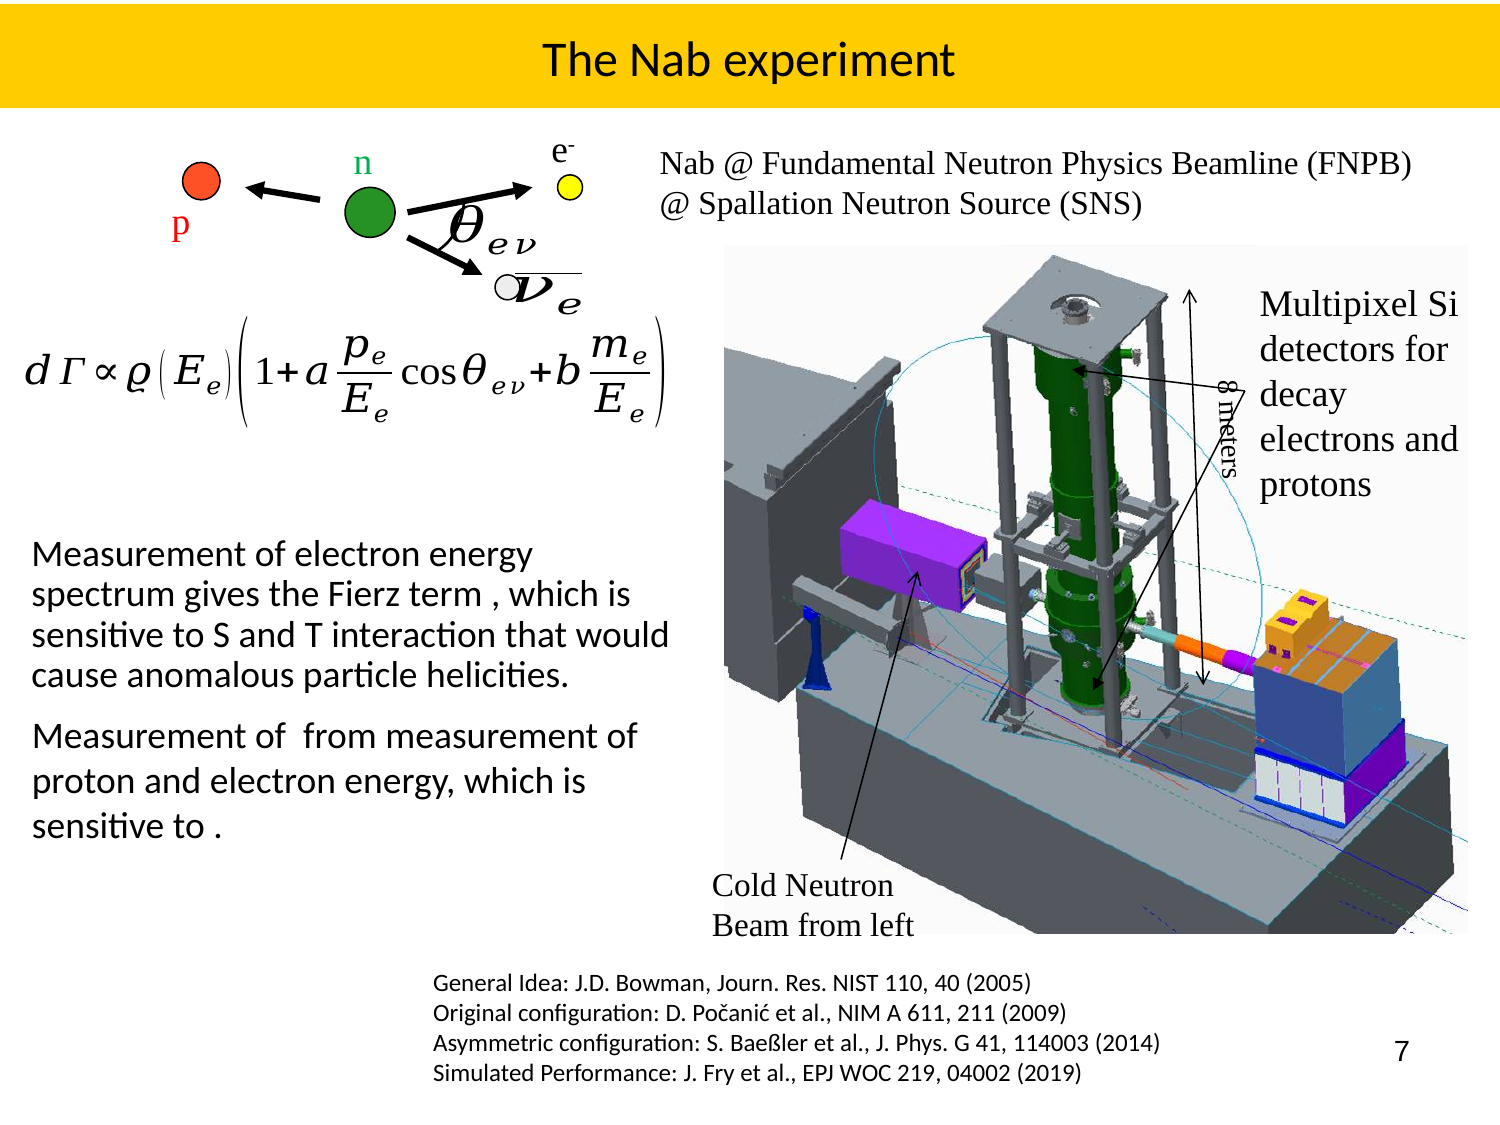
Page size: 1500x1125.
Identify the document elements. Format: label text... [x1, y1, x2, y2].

slide_number 7 [1074, 1024, 1426, 1103]
text_box The Nab experiment [0, 3, 1500, 109]
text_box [696, 245, 1500, 952]
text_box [156, 117, 592, 322]
text_box General Idea: J.D. Bowman, Journ. Res. NIST 110, 40 (2005) Original configuration: D. Počanić et al., NIM A 611, 211 (2009) Asymmetric configuration: S. Baeßler et al., J. Phys. G 41, 114003 (2014) Simulated Performance: J. Fry et al., EPJ WOC 219, 04002 (2019) [418, 958, 1256, 1094]
text_box Nab @ Fundamental Neutron Physics Beamline (FNPB) @ Spallation Neutron Source (SNS) [644, 133, 1450, 229]
